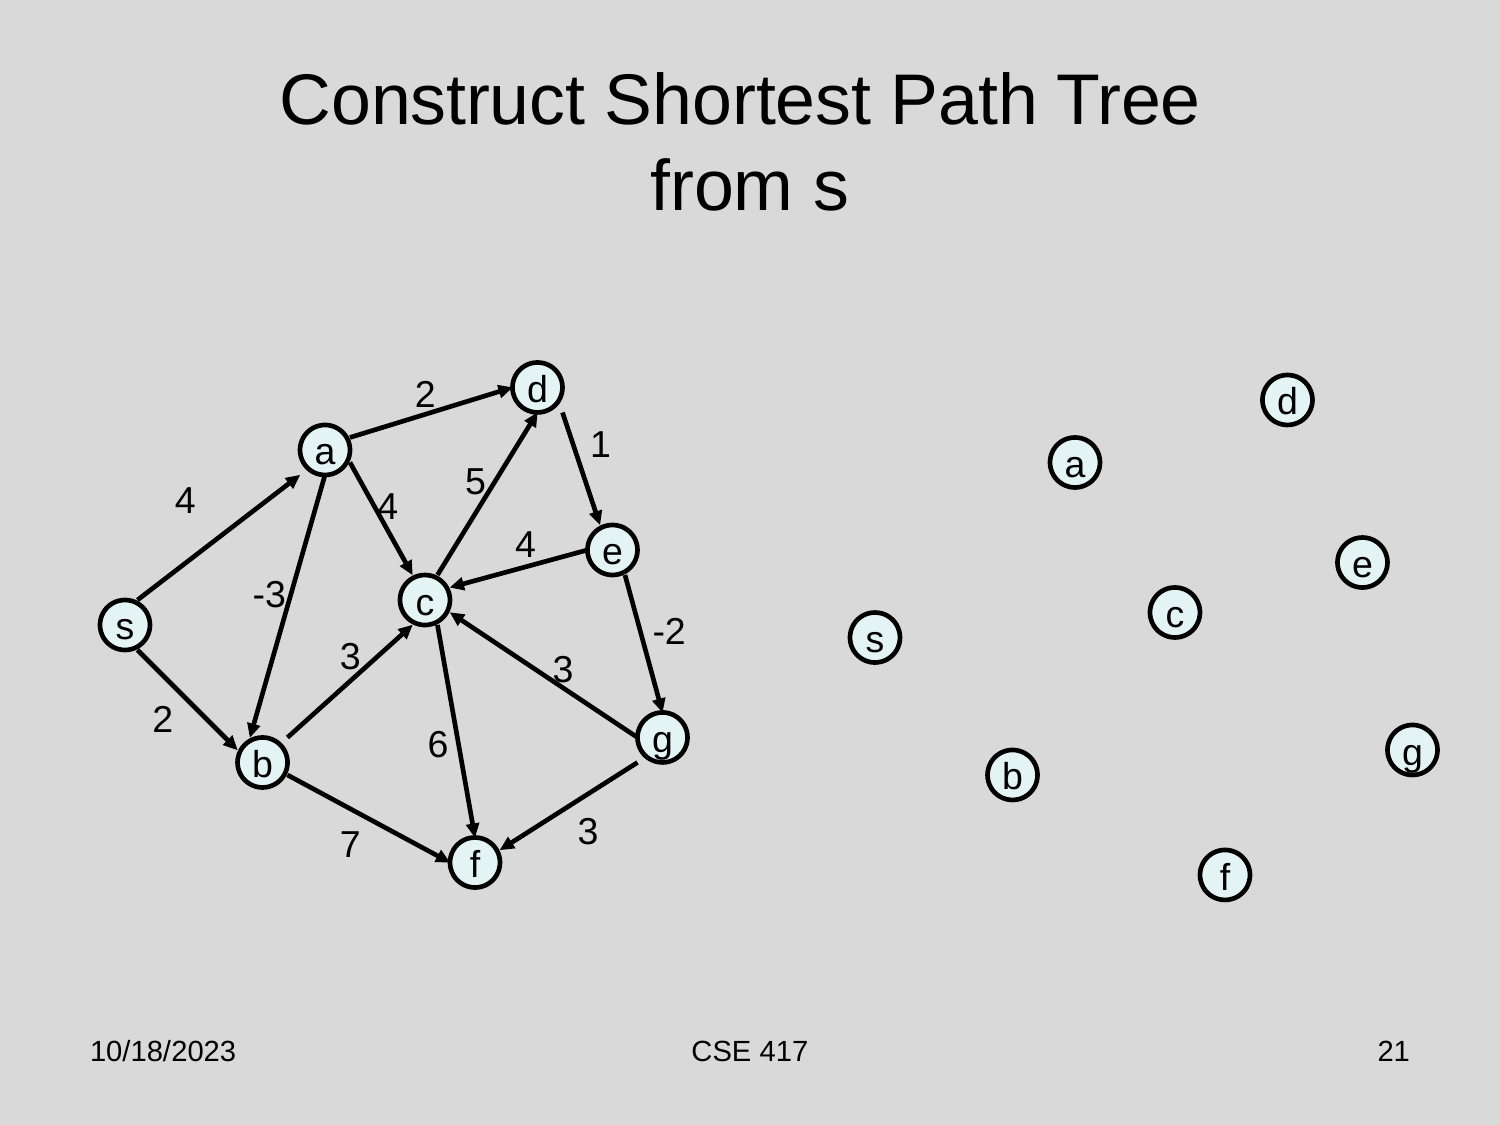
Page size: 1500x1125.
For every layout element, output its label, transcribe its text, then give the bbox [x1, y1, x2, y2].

text_box 6 [412, 712, 464, 773]
text_box a [1050, 437, 1101, 488]
text_box 4 [362, 474, 414, 535]
footer CSE 417 [512, 1024, 988, 1103]
text_box 7 [325, 812, 376, 873]
text_box 2 [137, 687, 189, 748]
text_box 5 [450, 449, 501, 510]
text_box 2 [400, 362, 451, 423]
text_box 3 [562, 799, 614, 860]
text_box g [1387, 724, 1438, 775]
text_box [137, 474, 301, 601]
text_box s [849, 612, 901, 663]
text_box [376, 822, 451, 863]
text_box [450, 573, 504, 591]
text_box 1 [575, 412, 626, 473]
text_box [582, 473, 602, 526]
text_box [450, 612, 537, 671]
text_box e [587, 525, 638, 576]
text_box b [237, 737, 288, 788]
title Construct Shortest Path Tree from s [75, 45, 1425, 233]
text_box c [1149, 587, 1201, 638]
text_box [247, 623, 283, 738]
text_box c [399, 575, 451, 626]
text_box f [1200, 849, 1251, 900]
text_box 4 [500, 512, 551, 573]
text_box g [637, 712, 688, 763]
slide_number 21 [1074, 1024, 1426, 1103]
text_box f [450, 837, 501, 888]
text_box [376, 624, 413, 658]
text_box -3 [237, 562, 301, 623]
text_box e [1337, 537, 1388, 588]
text_box 4 [160, 468, 211, 529]
text_box [189, 701, 238, 751]
text_box d [512, 362, 563, 413]
text_box [648, 660, 666, 713]
text_box -2 [637, 599, 701, 660]
text_box 3 [537, 637, 589, 698]
text_box a [300, 424, 351, 475]
text_box [451, 385, 513, 407]
text_box [390, 535, 413, 575]
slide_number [74, 1024, 426, 1103]
text_box s [99, 600, 151, 651]
text_box d [1262, 375, 1313, 425]
text_box [463, 773, 479, 838]
text_box b [987, 749, 1038, 800]
text_box [499, 810, 562, 850]
text_box 3 [325, 624, 376, 685]
text_box [501, 412, 538, 472]
